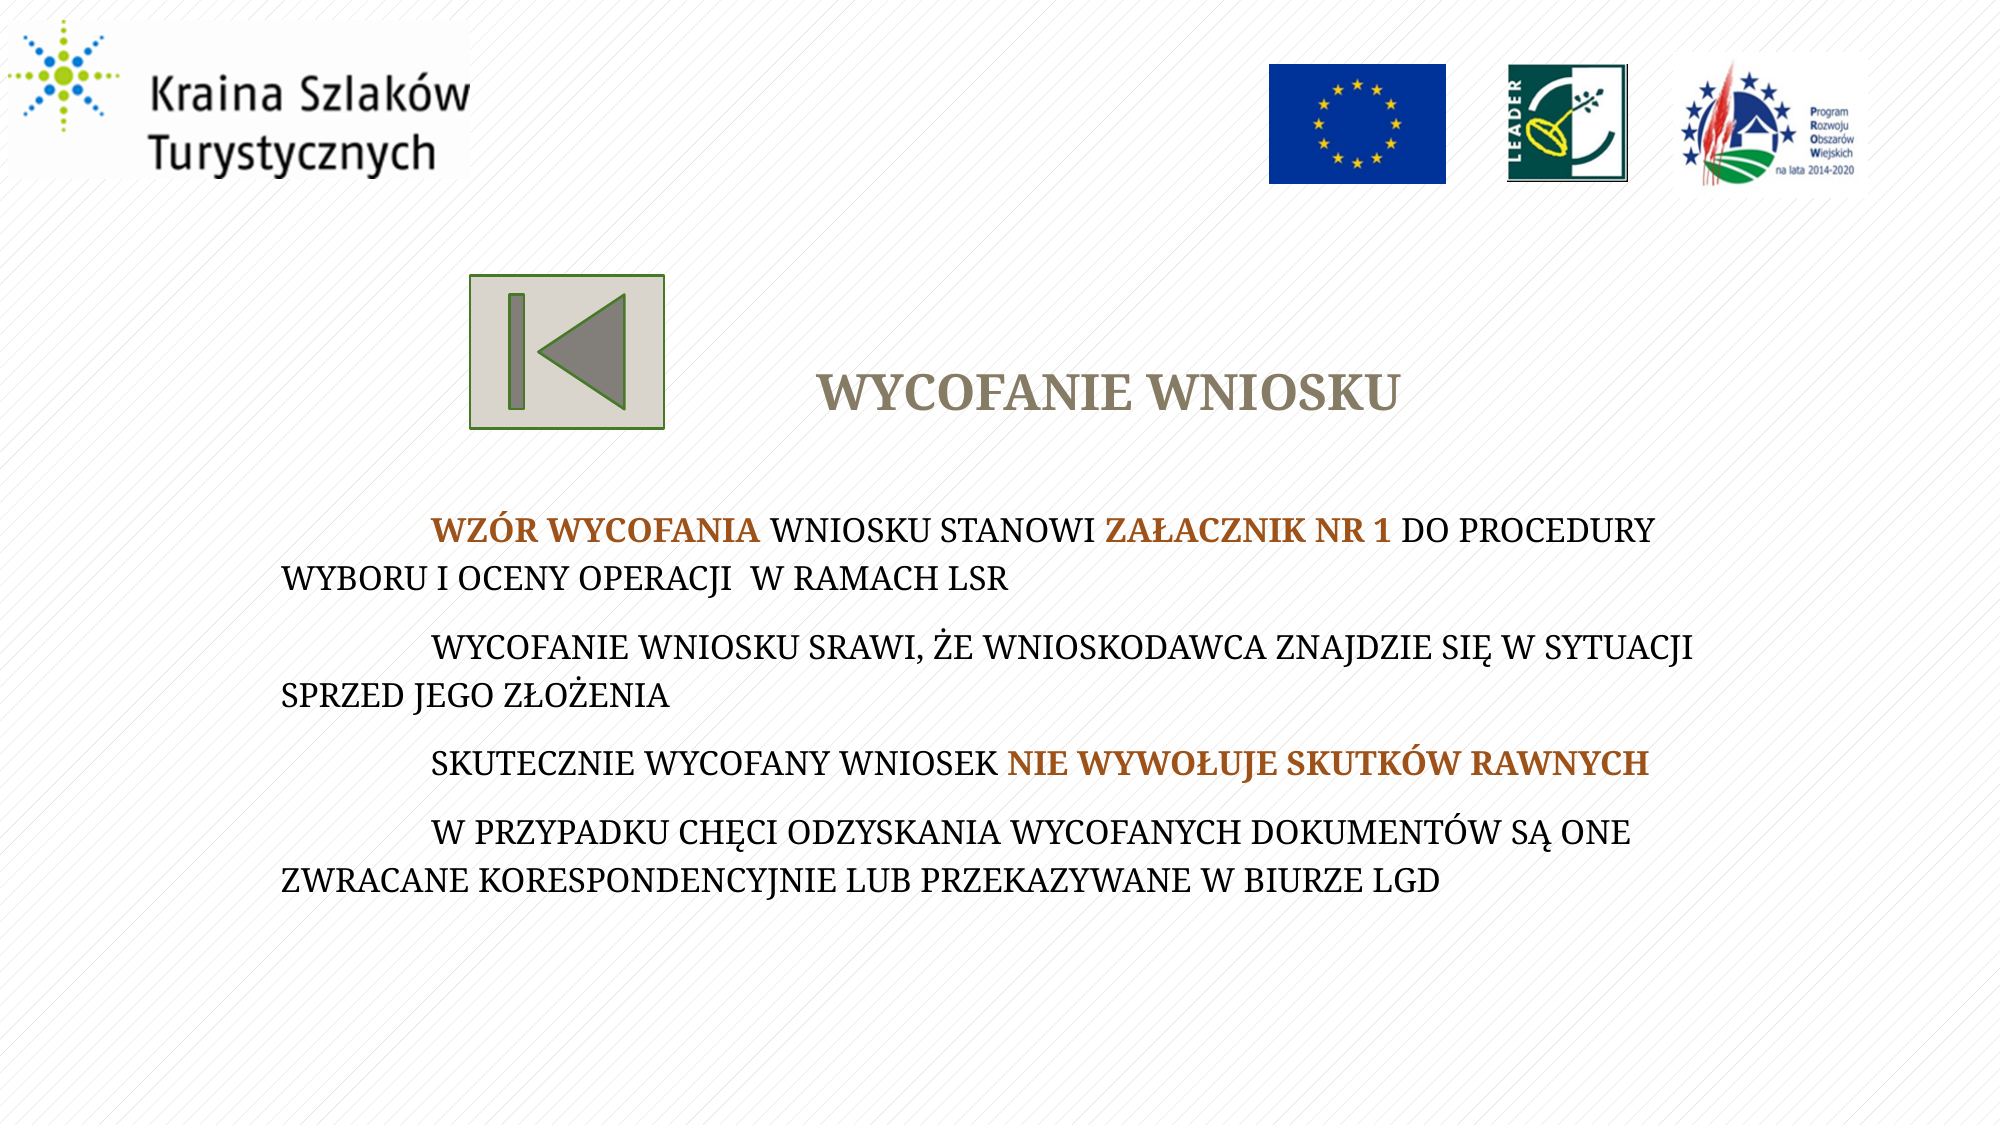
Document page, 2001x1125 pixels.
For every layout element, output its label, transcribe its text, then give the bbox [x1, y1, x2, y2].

title WYCOFANIE WNIOSKU [746, 275, 1473, 429]
picture [1673, 52, 1868, 199]
picture [1507, 64, 1629, 183]
picture [1269, 64, 1447, 185]
picture [8, 19, 471, 179]
text_box [469, 274, 665, 430]
list WZÓR WYCOFANIA WNIOSKU STANOWI ZAŁACZNIK NR 1 DO PROCEDURY WYBORU I OCENY OPERACJI W RAMACH LSR WYCOFANIE WNIOSKU SRAWI, ŻE WNIOSKODAWCA ZNAJDZIE SIĘ W SYTUACJI SPRZED JEGO ZŁOŻENIA SKUTECZNIE WYCOFANY WNIOSEK NIE WYWOŁUJE SKUTKÓW RAWNYCH W PRZYPADKU CHĘCI ODZYSKANIA WYCOFANYCH DOKUMENTÓW SĄ ONE ZWRACANE KORESPONDENCYJNIE LUB PRZEKAZYWANE W BIURZE LGD [265, 493, 1818, 954]
